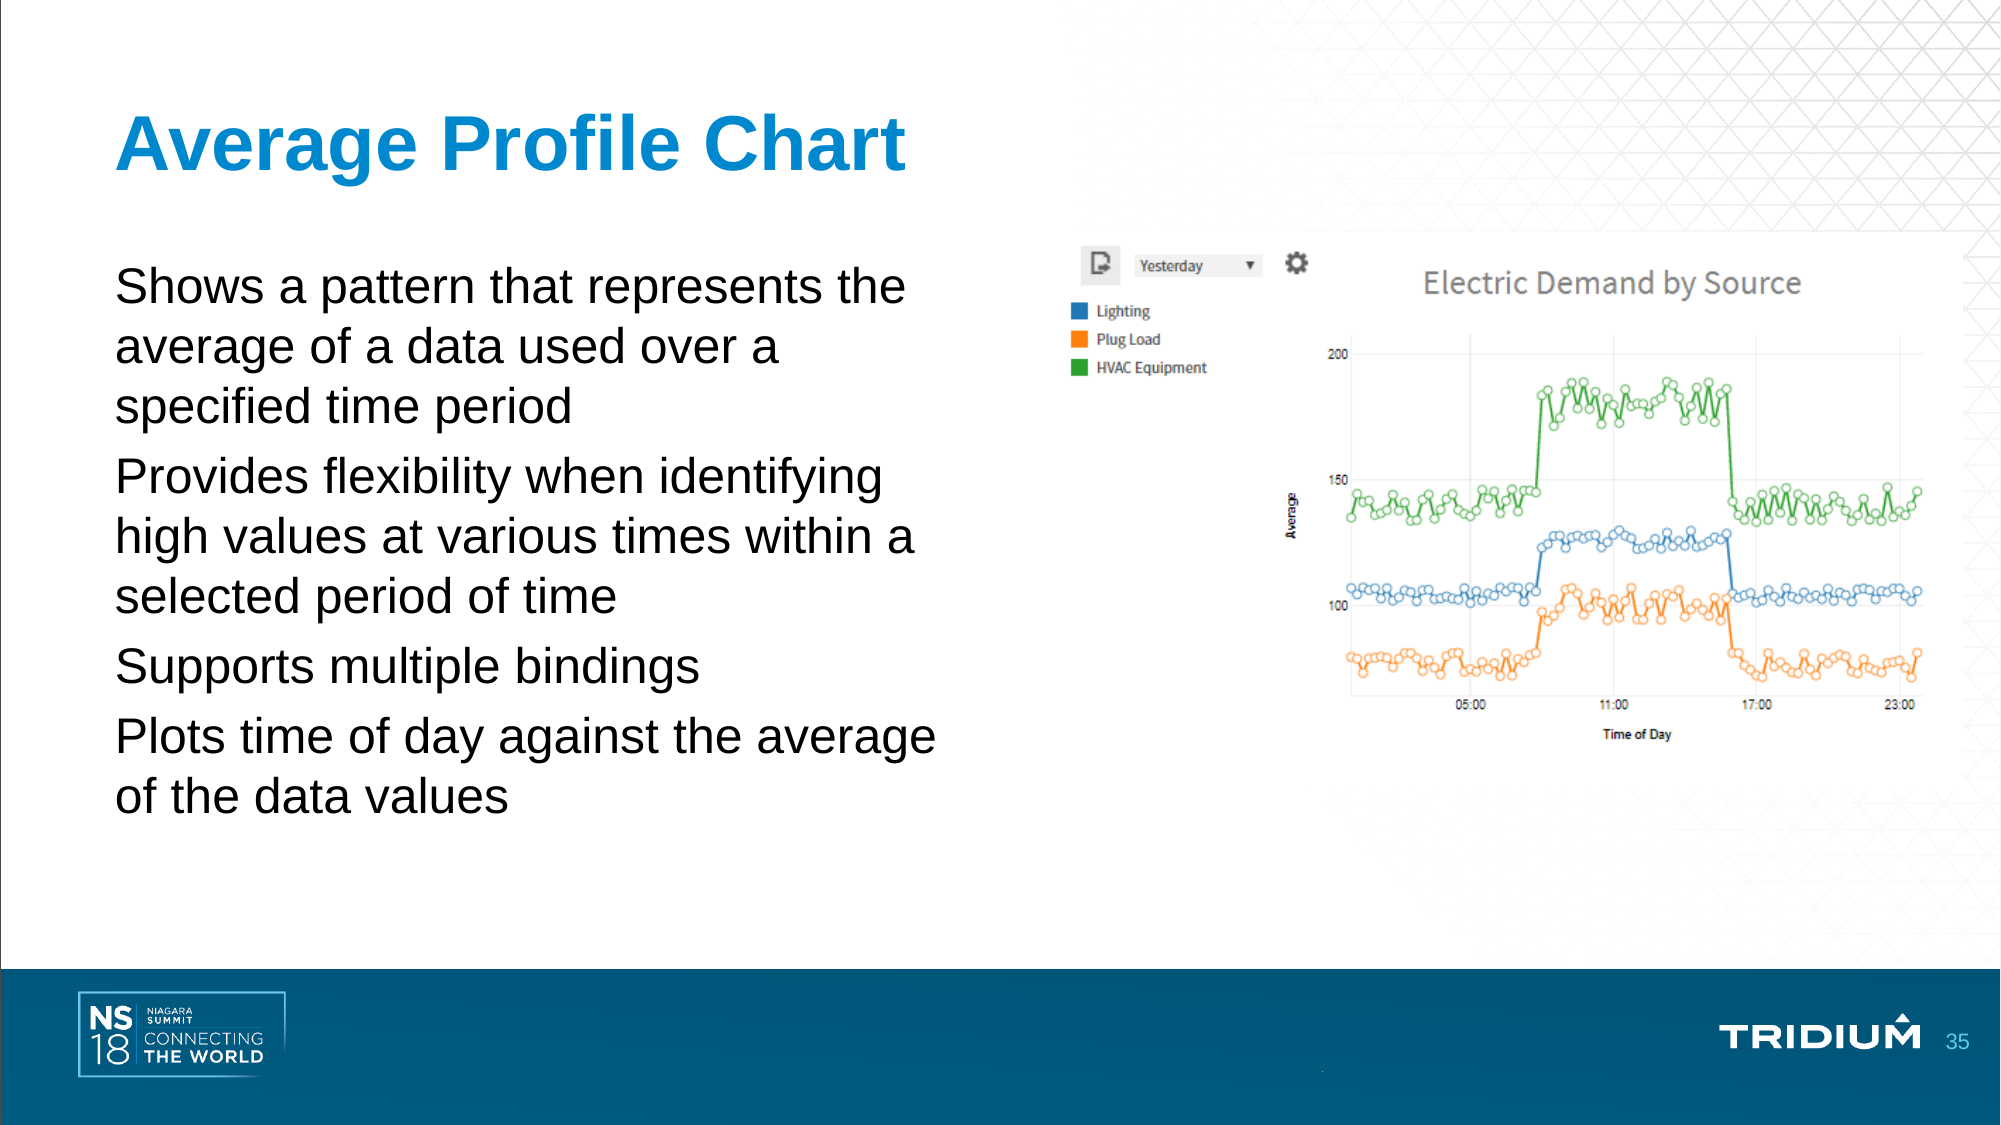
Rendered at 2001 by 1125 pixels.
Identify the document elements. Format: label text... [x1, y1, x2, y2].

picture [214, 1053, 222, 1062]
picture [1802, 1026, 1831, 1048]
picture [240, 1051, 248, 1062]
picture [172, 1051, 180, 1062]
picture [145, 1051, 154, 1062]
picture [1897, 1015, 1908, 1022]
picture [115, 1006, 131, 1029]
picture [1837, 1026, 1843, 1048]
picture [192, 1054, 197, 1062]
picture [158, 1051, 167, 1062]
list Shows a pattern that represents the average of a data used over a specified time period Provides flexibility when identifying high values at various times within a selected period of time Supports multiple bindings Plots time of day against the average of the data values [99, 245, 975, 912]
picture [79, 992, 285, 1077]
picture [91, 1006, 111, 1029]
picture [1753, 1026, 1781, 1048]
picture [1720, 1026, 1747, 1048]
picture [227, 1051, 236, 1062]
picture [1788, 1026, 1793, 1048]
picture [1850, 1026, 1878, 1049]
picture [0, 0, 2001, 968]
picture [1886, 1026, 1919, 1048]
picture [252, 1051, 262, 1062]
title Average Profile Chart [99, 45, 1900, 233]
